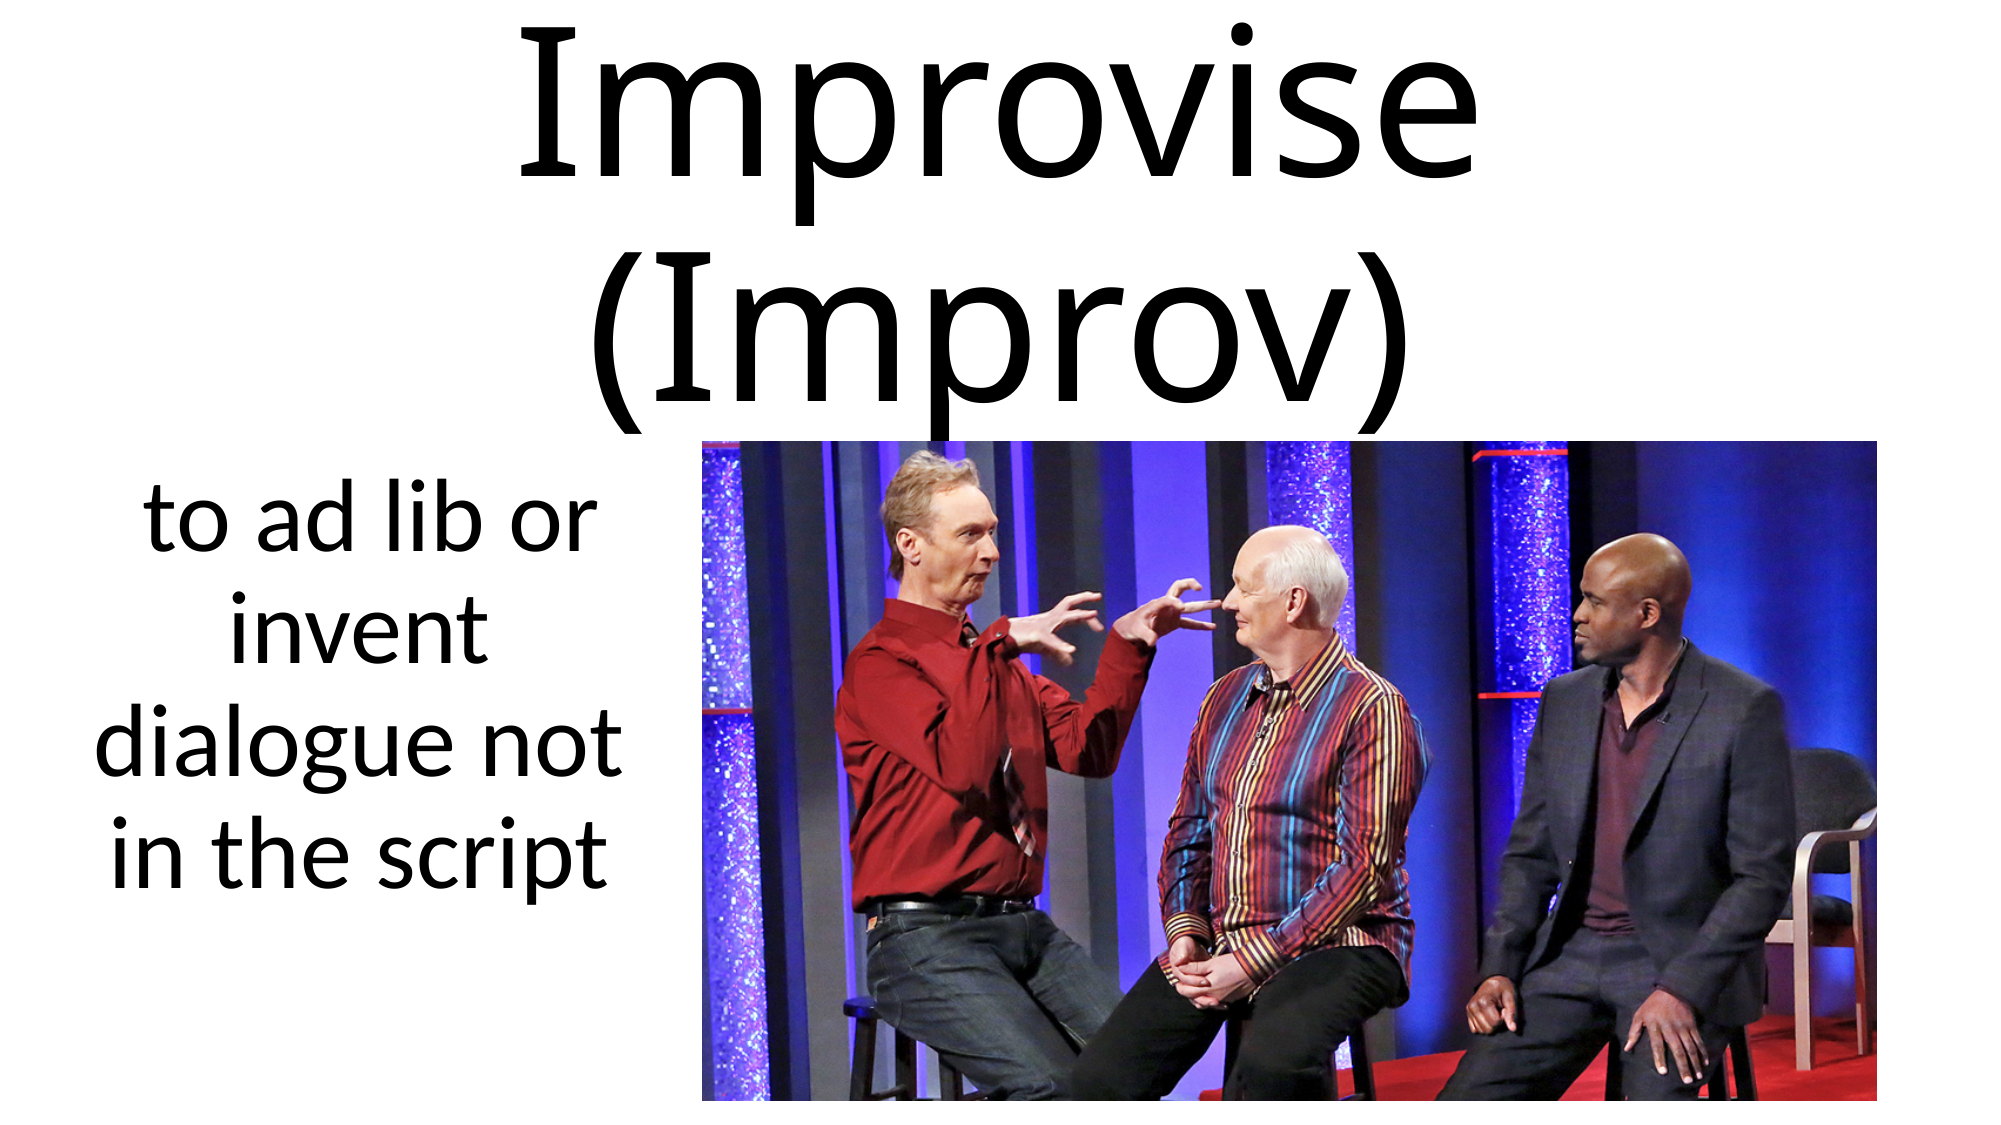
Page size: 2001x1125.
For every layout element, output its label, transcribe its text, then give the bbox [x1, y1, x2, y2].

subtitle to ad lib or invent dialogue not in the script [40, 454, 679, 982]
title Improvise (Improv) [99, 47, 1901, 454]
picture [702, 441, 1877, 1101]
